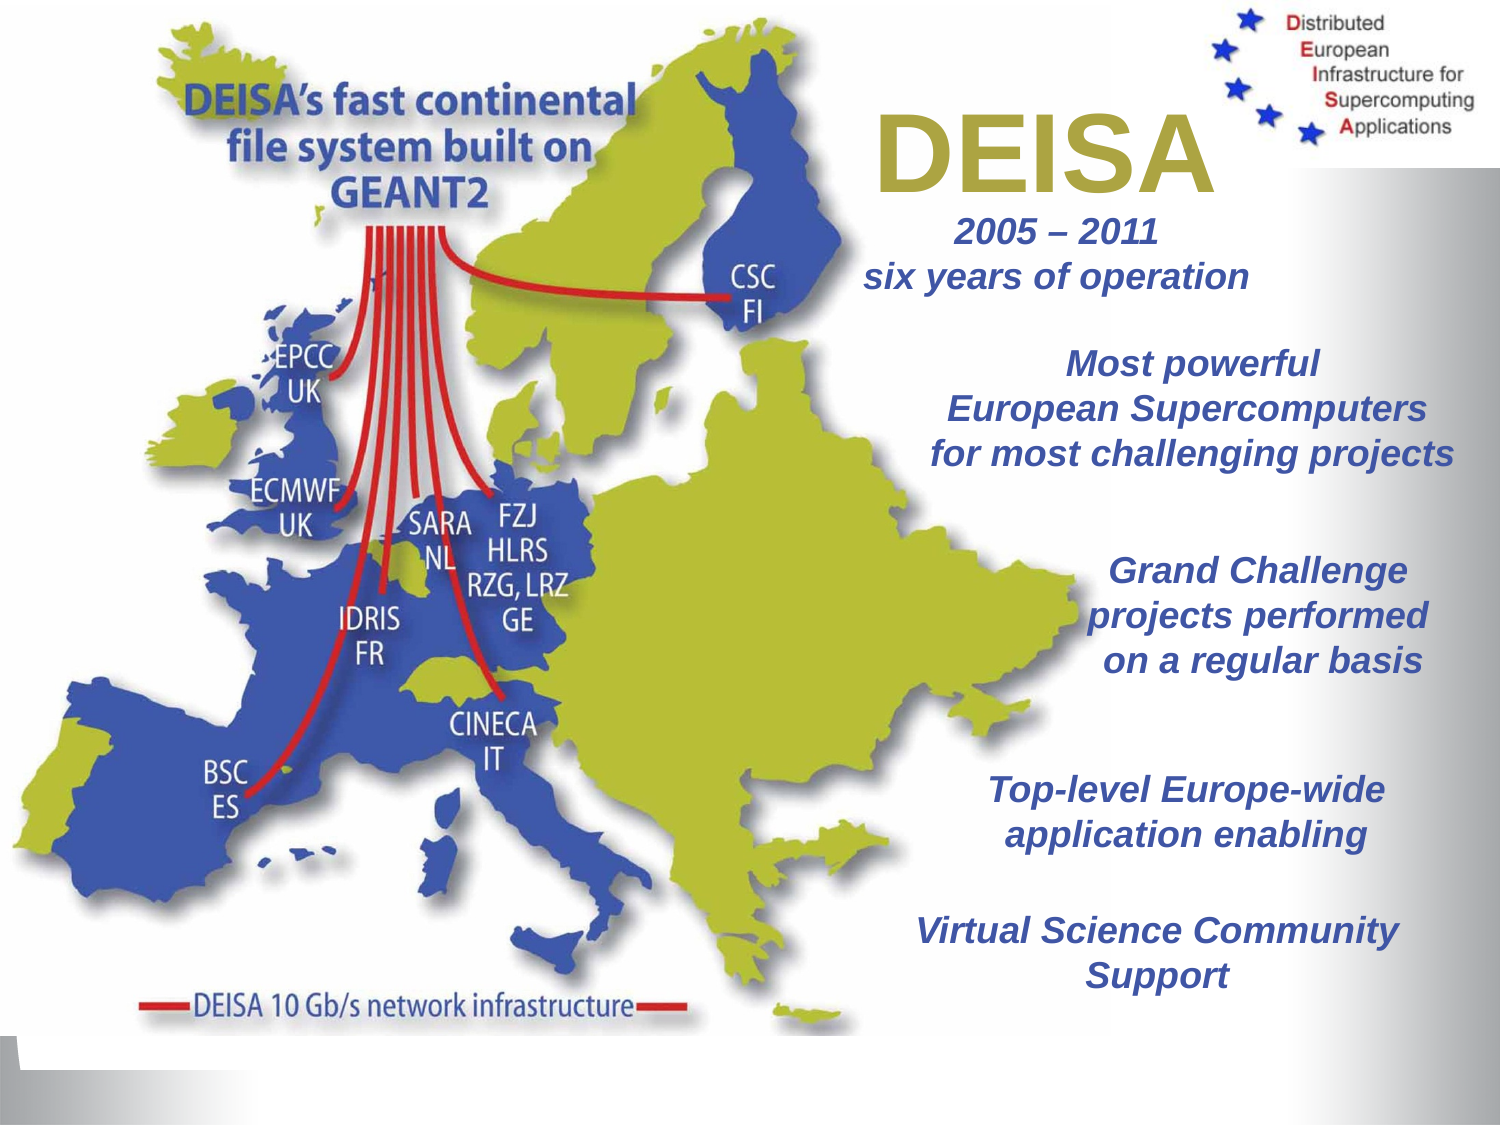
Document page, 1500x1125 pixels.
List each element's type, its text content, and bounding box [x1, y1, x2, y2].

text_box Virtual Science Community Support [1115, 899, 1465, 1004]
text_box Most powerful European Supercomputers for most challenging projects [1115, 331, 1500, 482]
text_box Top-level Europe-wide application enabling [1115, 757, 1429, 862]
text_box DEISA [1115, 72, 1265, 199]
picture [0, 0, 1500, 1125]
text_box Grand Challenge projects performed on a regular basis [1115, 538, 1500, 689]
text_box 2005 – 2011 six years of operation [1115, 199, 1364, 305]
